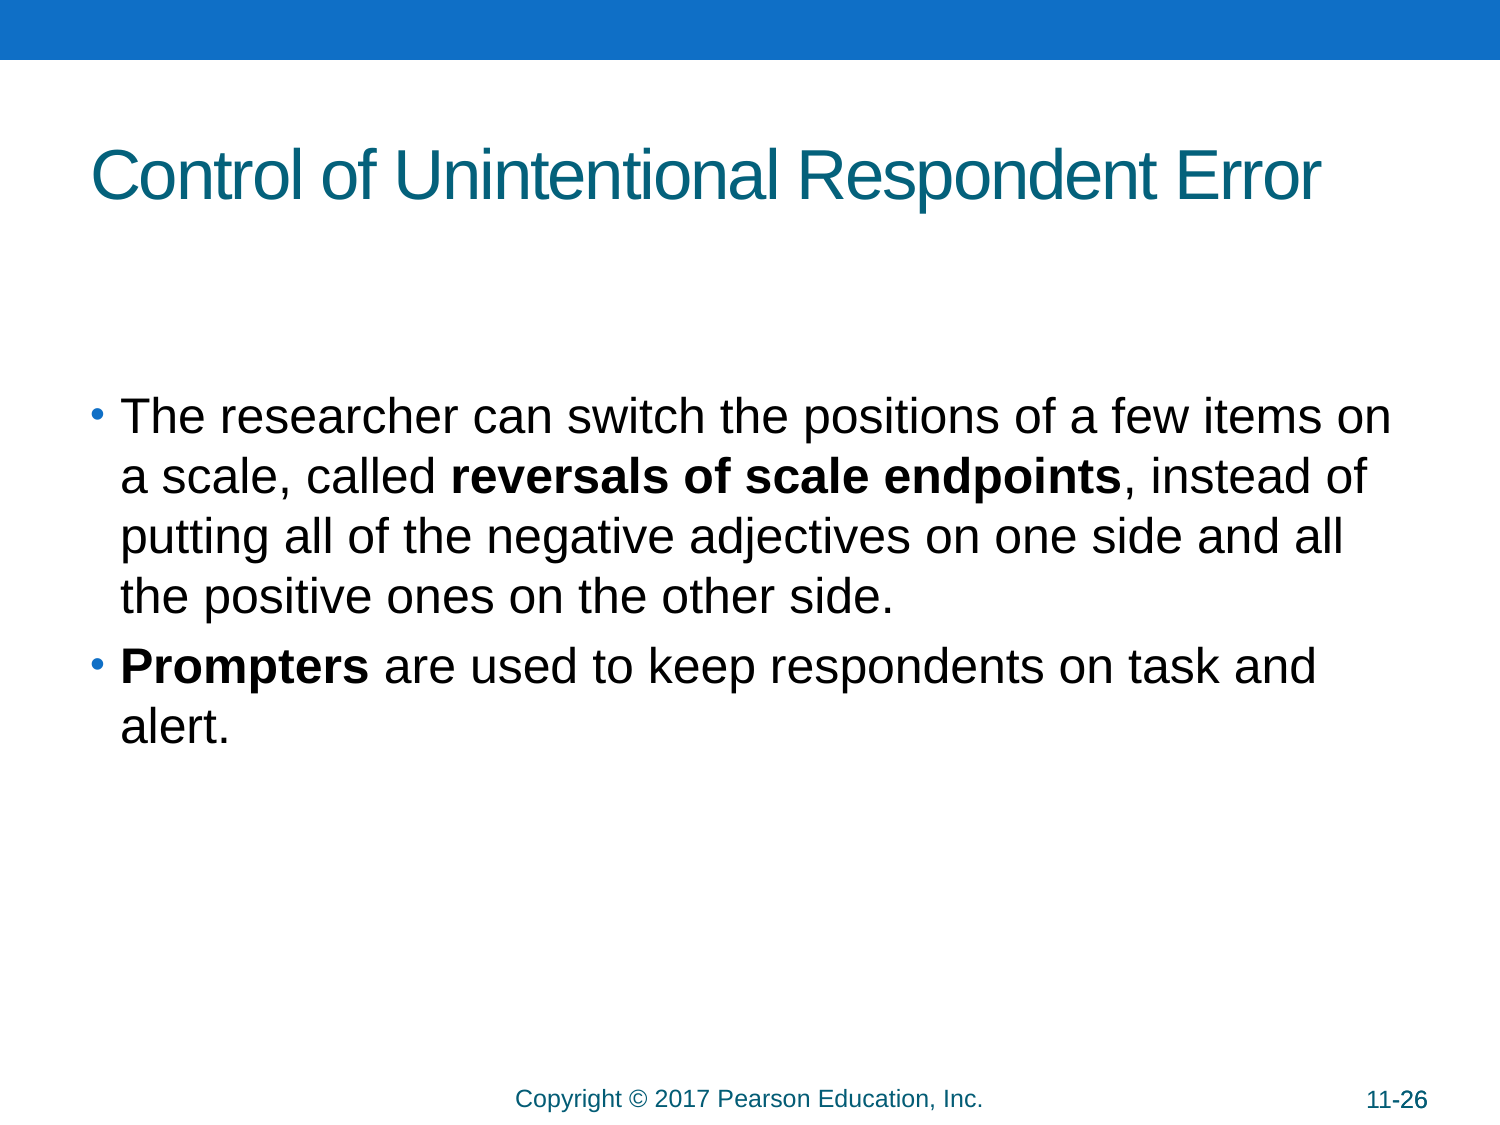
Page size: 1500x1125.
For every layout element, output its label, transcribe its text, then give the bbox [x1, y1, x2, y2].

title Control of Unintentional Respondent Error [75, 90, 1425, 253]
list The researcher can switch the positions of a few items on a scale, called reversals of scale endpoints, instead of putting all of the negative adjectives on one side and all the positive ones on the other side. Prompters are used to keep respondents on task and alert. [75, 376, 1425, 1125]
